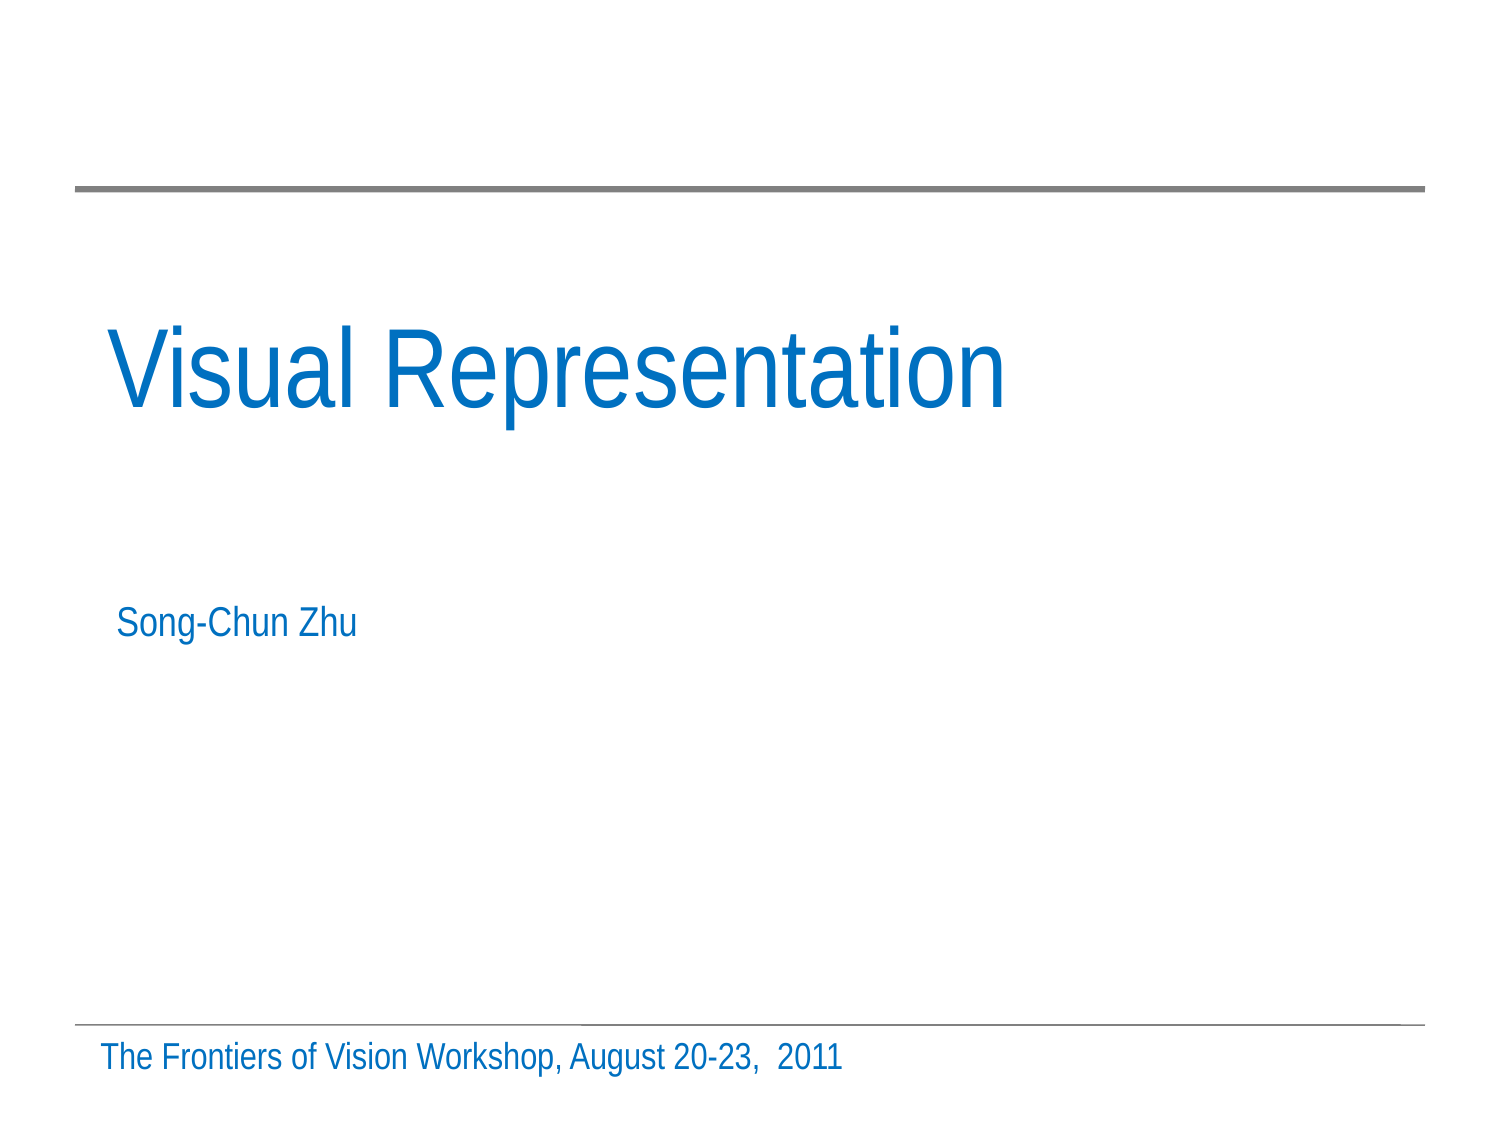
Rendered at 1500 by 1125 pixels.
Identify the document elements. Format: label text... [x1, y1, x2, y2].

title Visual Representation [75, 287, 1363, 463]
text_box The Frontiers of Vision Workshop, August 20-23, 2011 [85, 1024, 859, 1085]
text_box Song-Chun Zhu [101, 587, 373, 653]
